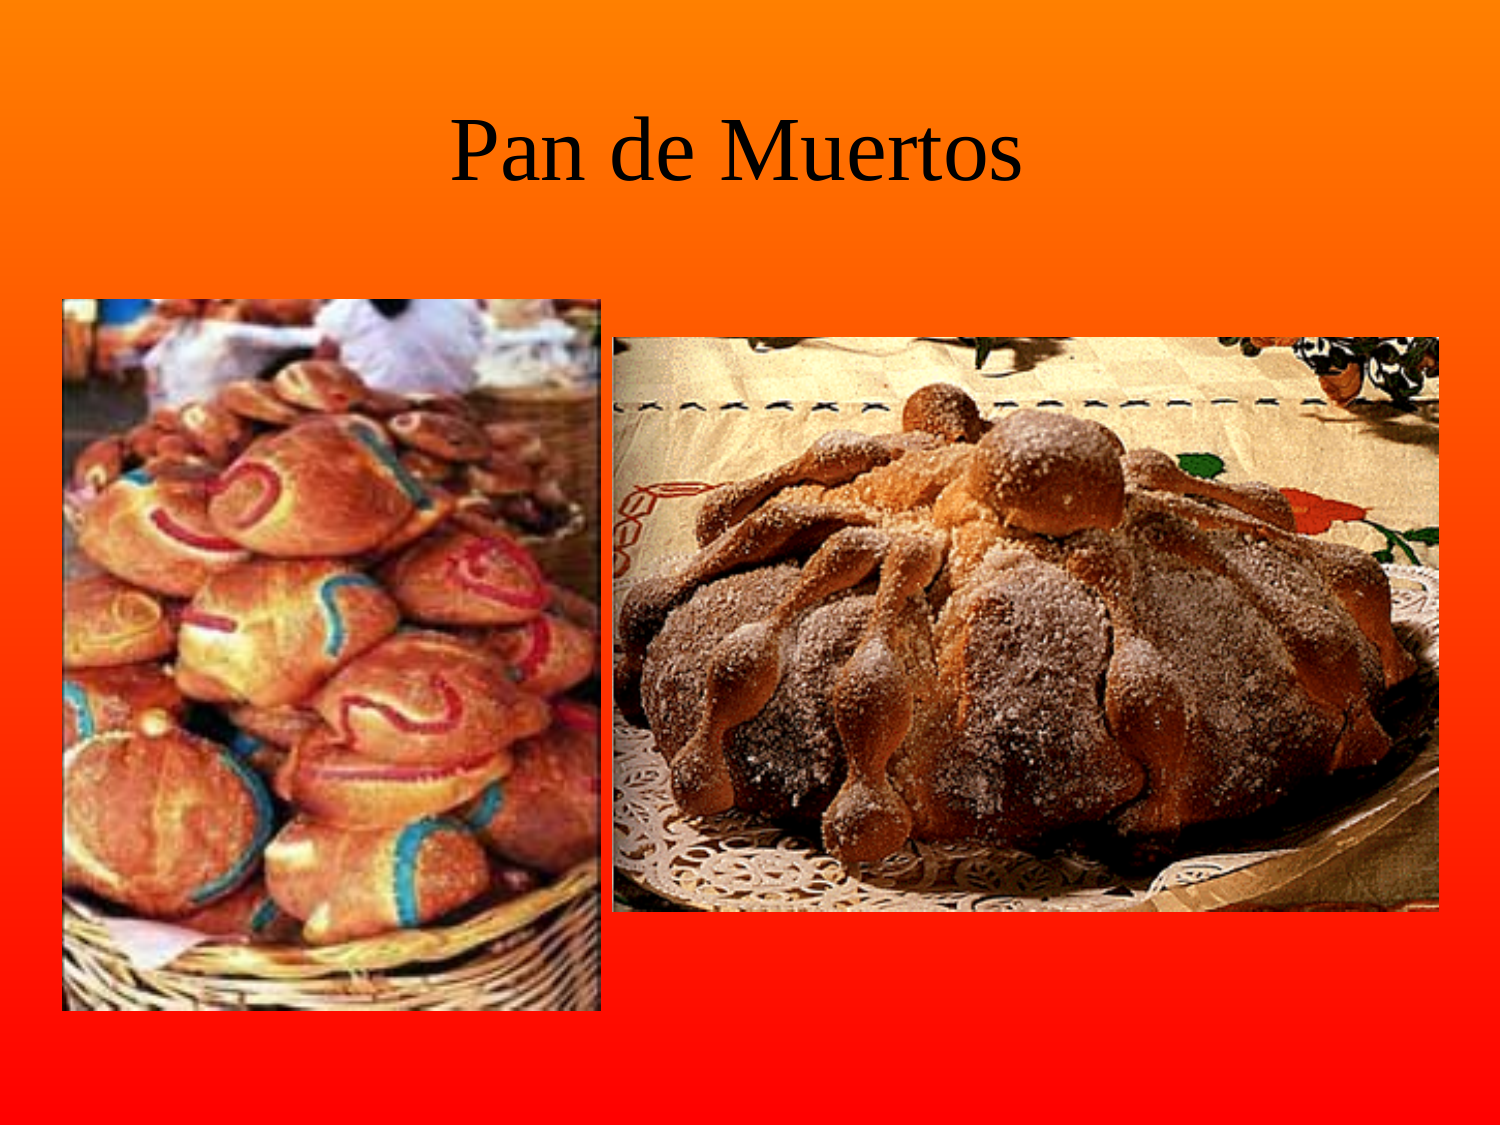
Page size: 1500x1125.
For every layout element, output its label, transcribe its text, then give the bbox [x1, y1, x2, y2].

title Pan de Muertos [99, 49, 1376, 238]
picture [62, 299, 601, 1012]
picture [612, 337, 1439, 912]
